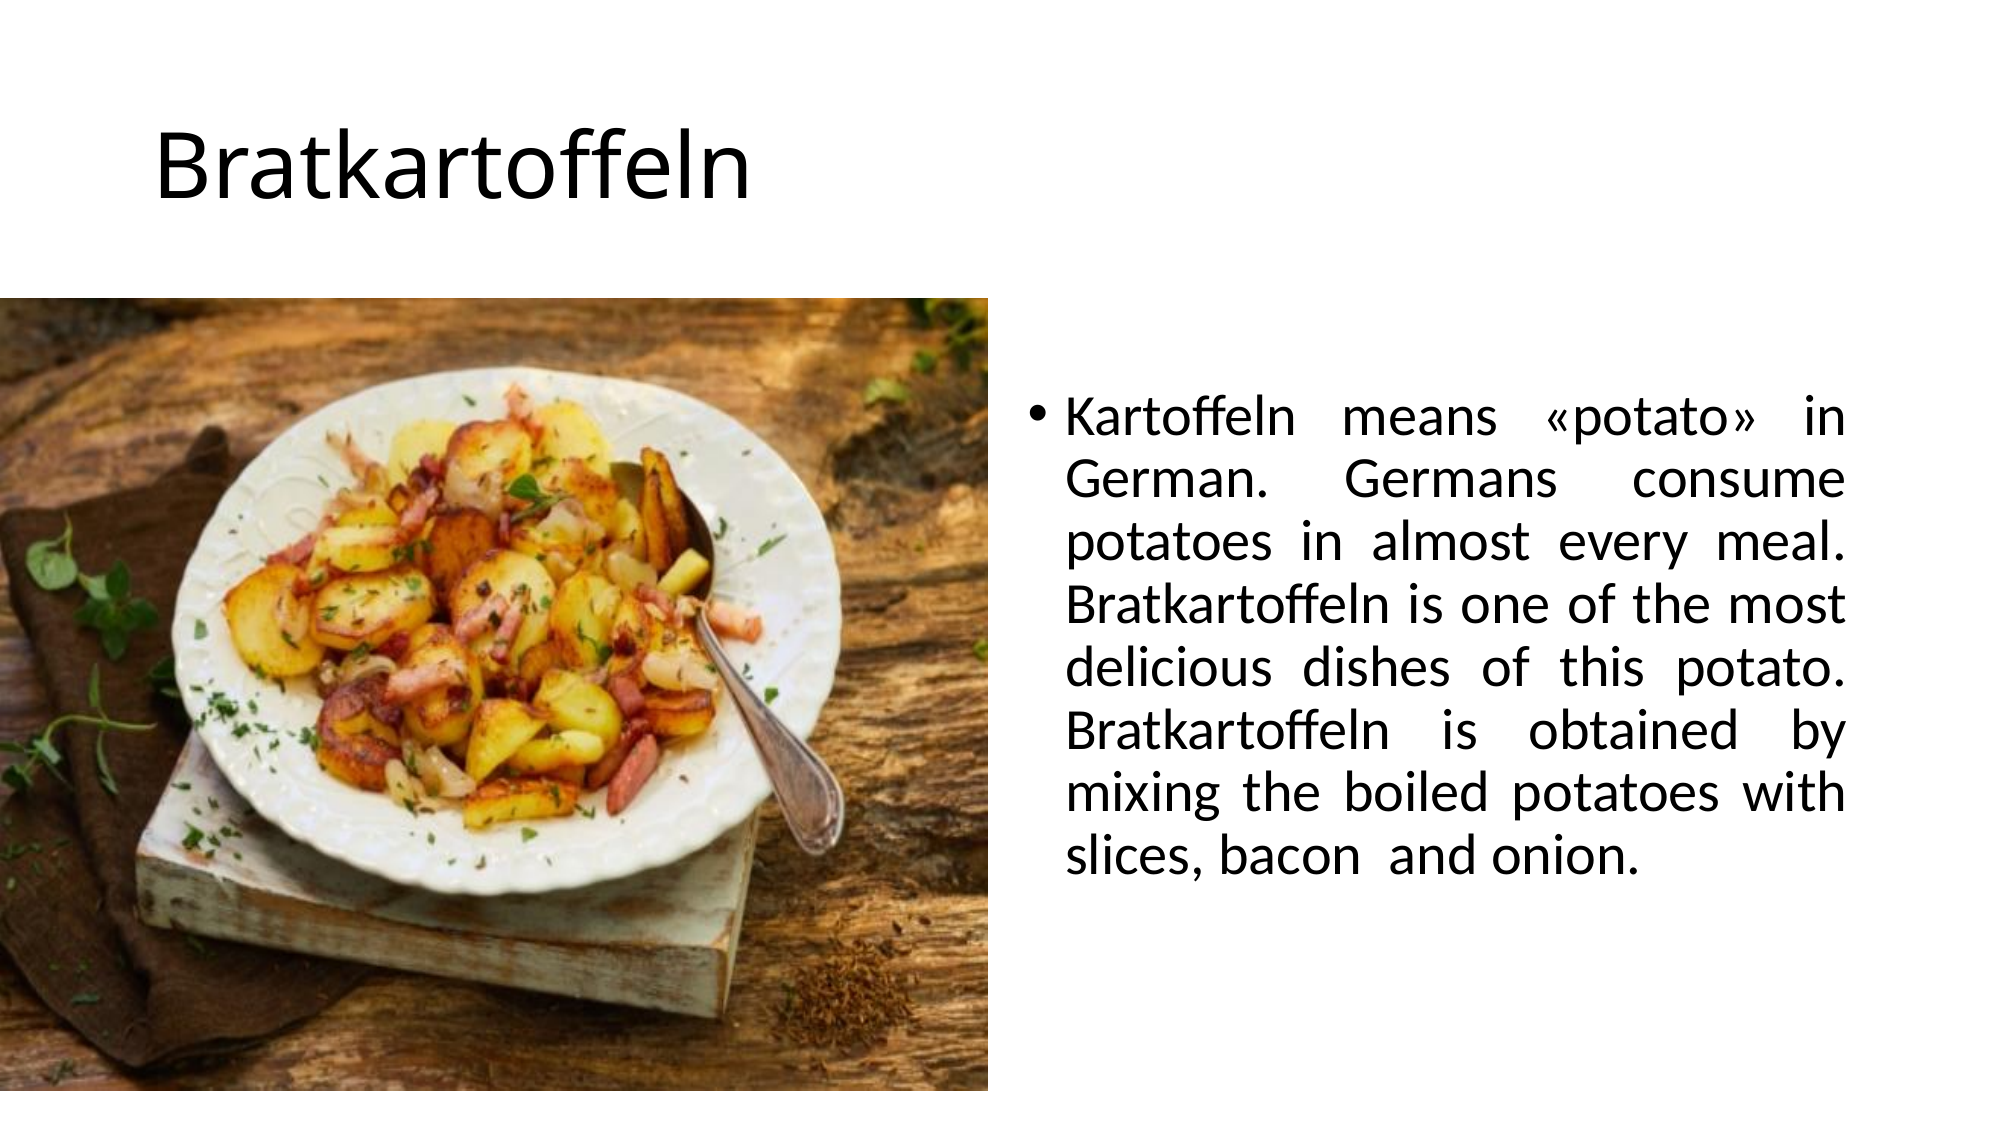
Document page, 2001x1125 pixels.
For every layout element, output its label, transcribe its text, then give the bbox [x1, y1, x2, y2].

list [0, 298, 988, 1091]
list Kartoffeln means «potato» in German. Germans consume potatoes in almost every meal. Bratkartoffeln is one of the most delicious dishes of this potato. Bratkartoffeln is obtained by mixing the boiled potatoes with slices, bacon and onion. [1012, 377, 1863, 1091]
title Bratkartoffeln [137, 59, 1863, 278]
